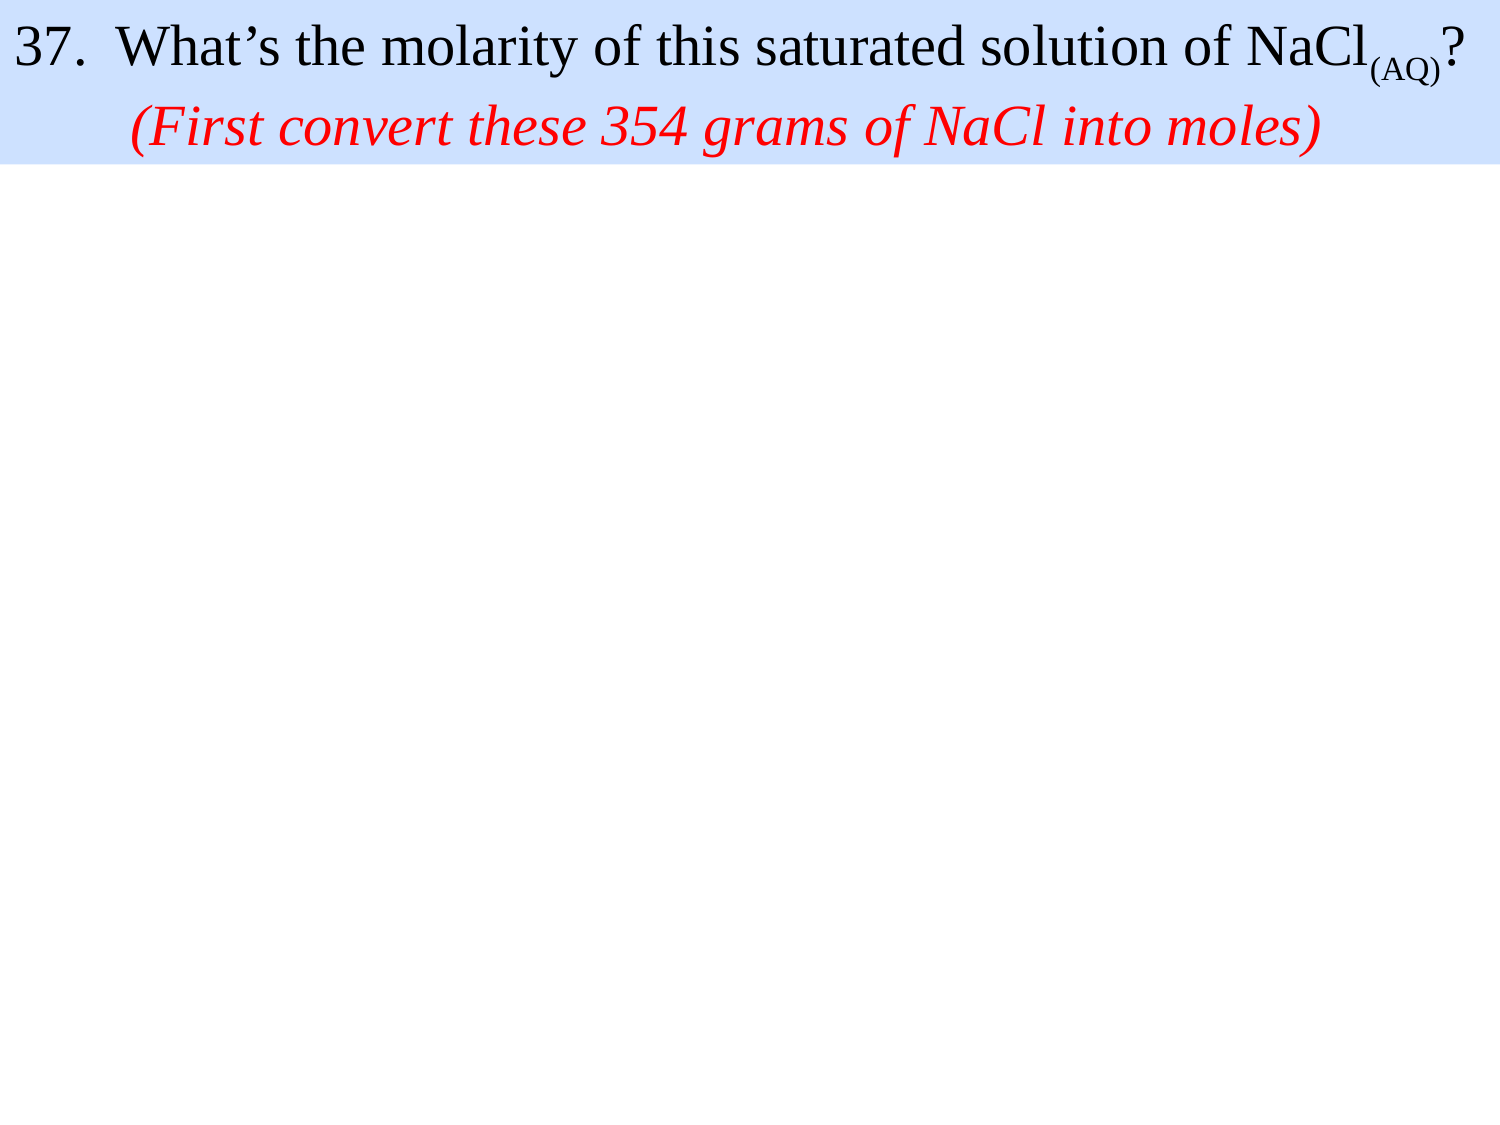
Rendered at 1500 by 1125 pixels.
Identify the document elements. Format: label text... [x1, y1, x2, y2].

text_box 37. What’s the molarity of this saturated solution of NaCl(AQ)? (First convert these 354 grams of NaCl into moles) [0, 0, 1500, 165]
